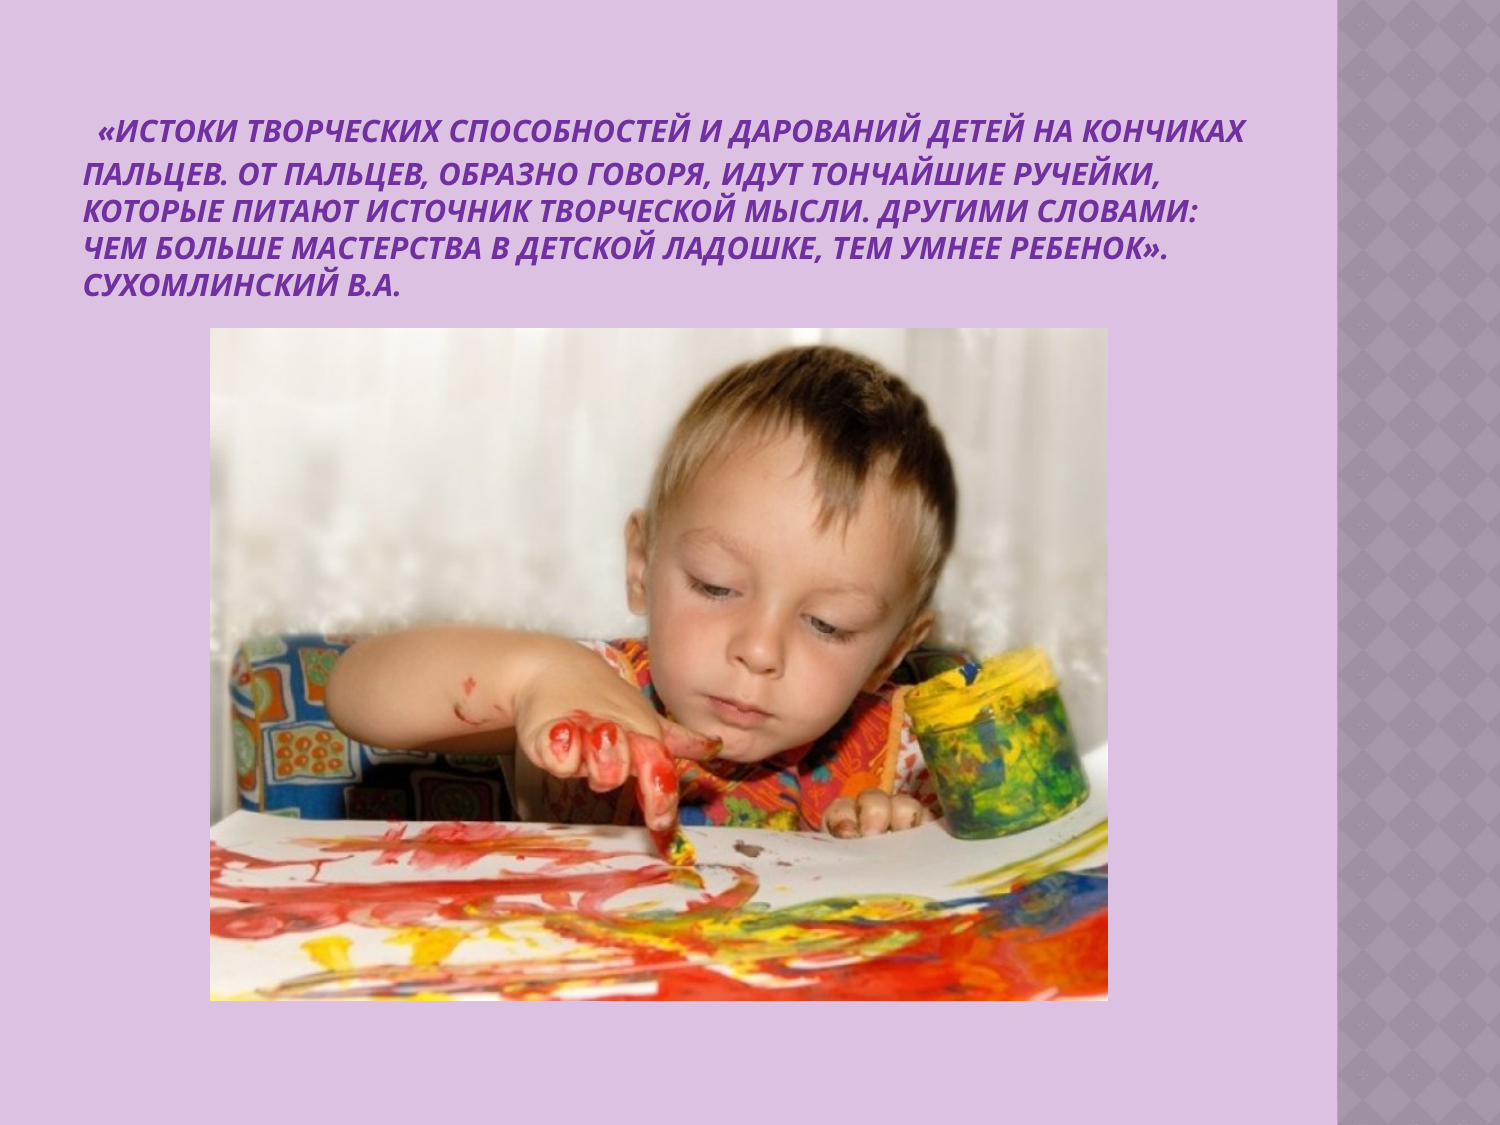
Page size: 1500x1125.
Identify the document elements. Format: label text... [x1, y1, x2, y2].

title «Истоки творческих способностей и дарований детей на кончиках пальцев. От пальцев, образно говоря, идут тончайшие ручейки, которые питают источник творческой мысли. Другими словами: чем больше мастерства в детской ладошке, тем умнее ребенок». Сухомлинский В.А. [75, 52, 1263, 340]
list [210, 327, 1108, 1001]
